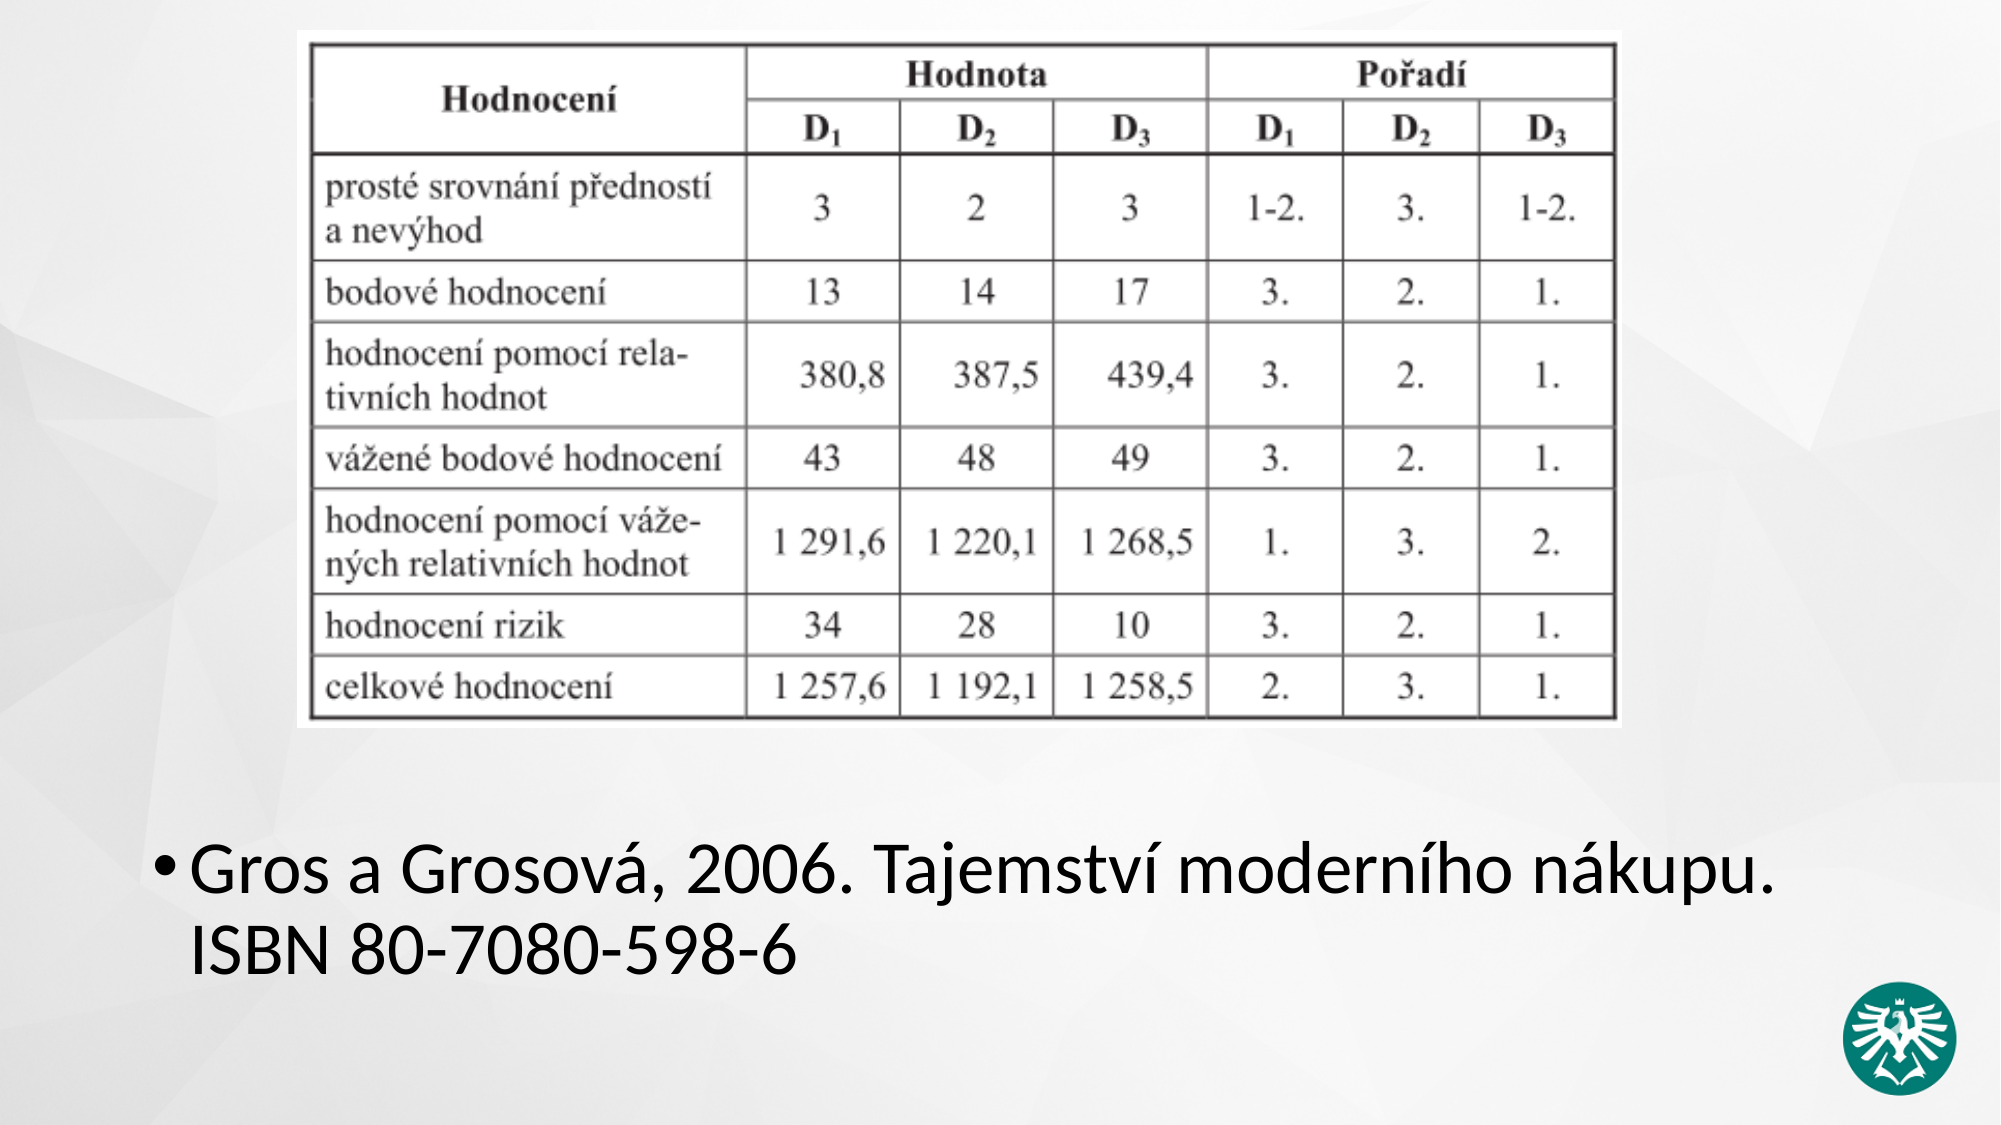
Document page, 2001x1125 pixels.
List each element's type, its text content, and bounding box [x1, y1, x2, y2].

list Gros a Grosová, 2006. Tajemství moderního nákupu. ISBN 80-7080-598-6 [137, 821, 1863, 1014]
picture [0, 0, 2001, 1125]
